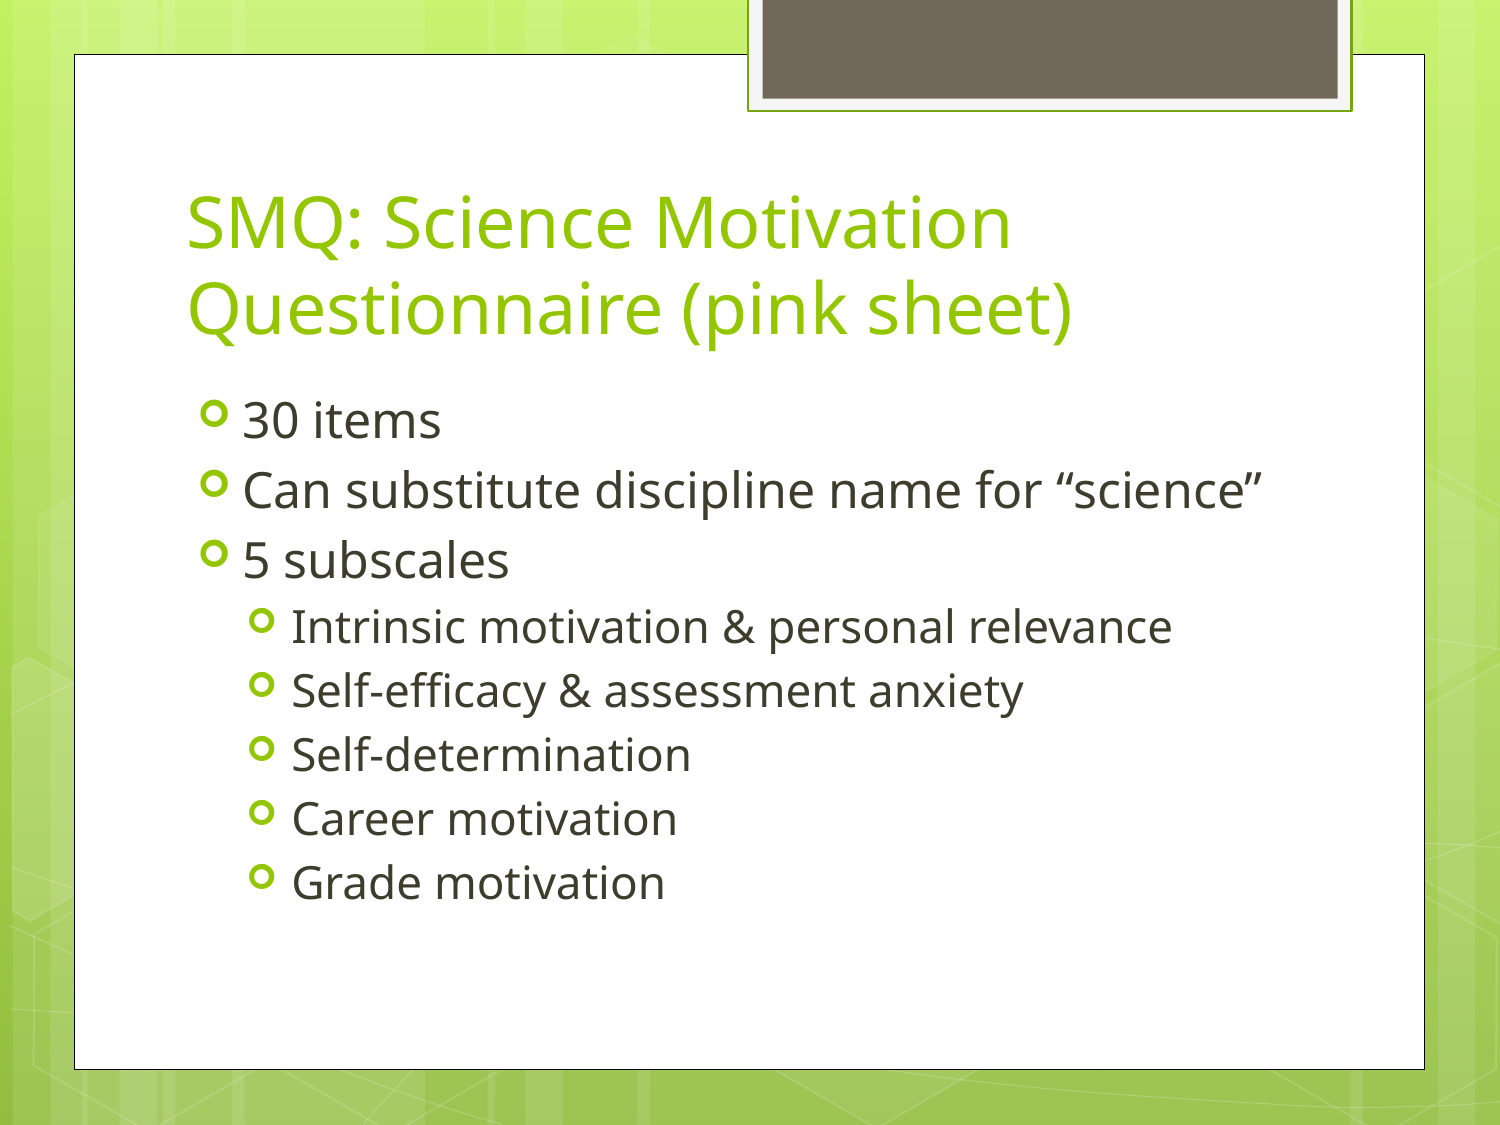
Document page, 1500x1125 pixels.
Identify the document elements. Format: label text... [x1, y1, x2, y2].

list 30 items Can substitute discipline name for “science” 5 subscales Intrinsic motivation & personal relevance Self-efficacy & assessment anxiety Self-determination Career motivation Grade motivation [171, 381, 1283, 957]
title SMQ: Science Motivation Questionnaire (pink sheet) [171, 168, 1324, 357]
